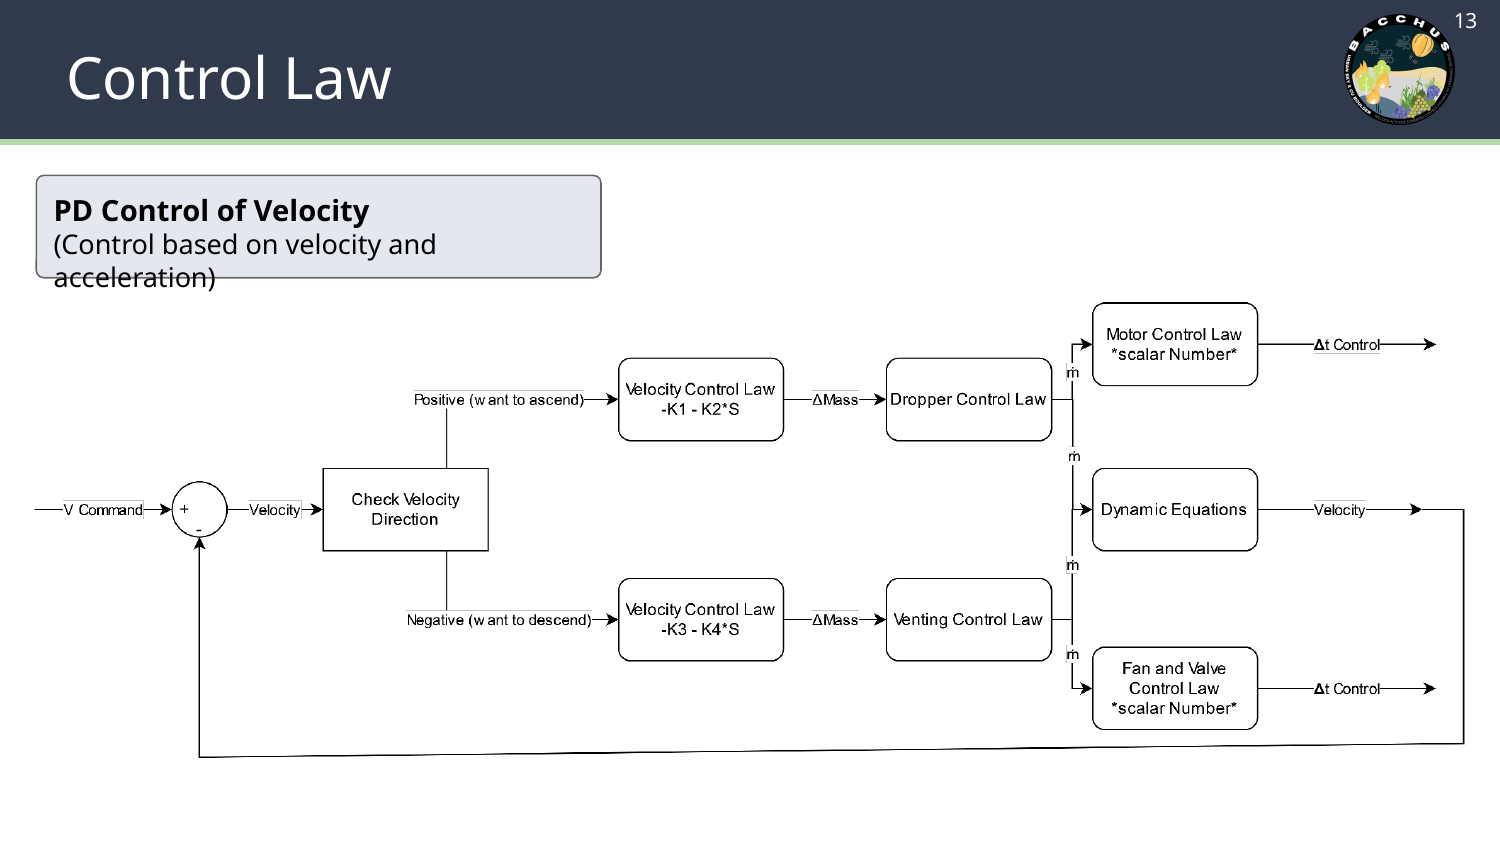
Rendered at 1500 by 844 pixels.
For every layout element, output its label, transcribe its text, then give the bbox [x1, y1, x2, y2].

picture [1449, 55, 1455, 125]
picture [1344, 14, 1402, 26]
text_box PD Control of Velocity (Control based on velocity and acceleration) [36, 175, 602, 278]
slide_number ‹#› [1402, 0, 1493, 55]
title Control Law [51, 26, 1449, 129]
picture [24, 302, 1476, 769]
